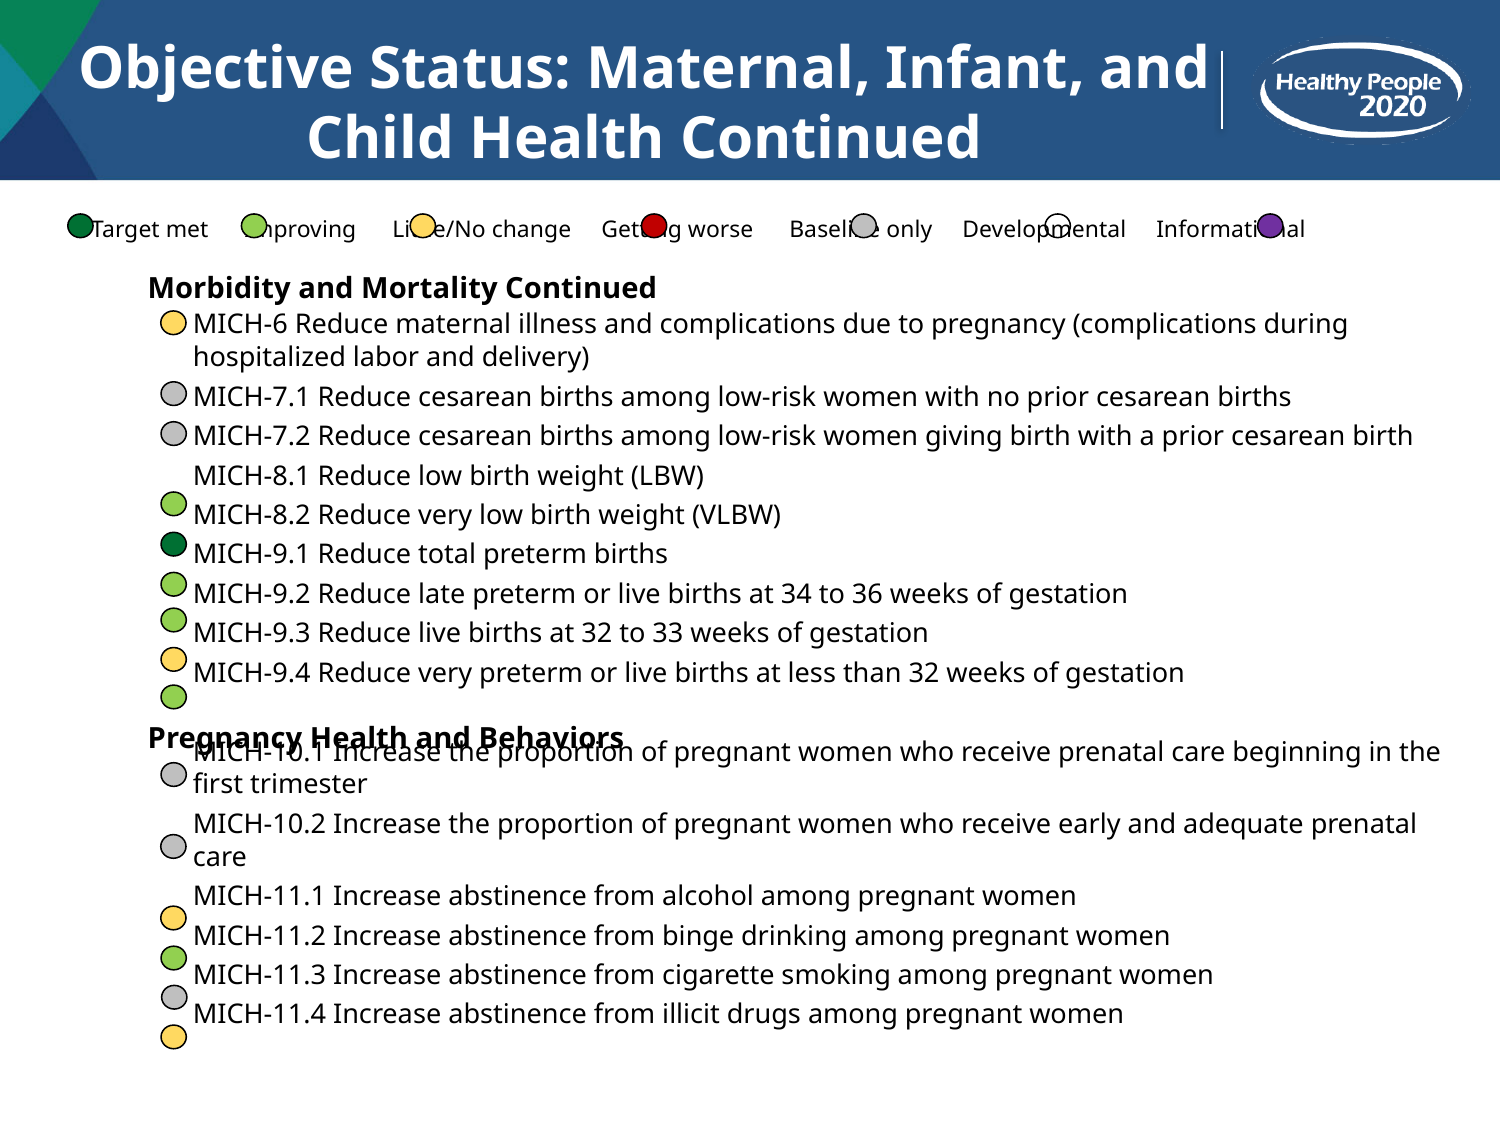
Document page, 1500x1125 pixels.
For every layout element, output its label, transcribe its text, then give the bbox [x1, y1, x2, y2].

picture [0, 0, 1500, 1125]
text_box [161, 381, 187, 406]
title Objective Status: Maternal, Infant, and Child Health Continued [57, 22, 1231, 196]
text_box [161, 685, 187, 709]
text_box [160, 312, 187, 335]
list MICH-6 Reduce maternal illness and complications due to pregnancy (complications during hospitalized labor and delivery) MICH-7.1 Reduce cesarean births among low-risk women with no prior cesarean births MICH-7.2 Reduce cesarean births among low-risk women giving birth with a prior cesarean birth MICH-8.1 Reduce low birth weight (LBW) MICH-8.2 Reduce very low birth weight (VLBW) MICH-9.1 Reduce total preterm births MICH-9.2 Reduce late preterm or live births at 34 to 36 weeks of gestation MICH-9.3 Reduce live births at 32 to 33 weeks of gestation MICH-9.4 Reduce very preterm or live births at less than 32 weeks of gestation MICH-10.1 Increase the proportion of pregnant women who receive prenatal care beginning in the first trimester MICH-10.2 Increase the proportion of pregnant women who receive early and adequate prenatal care MICH-11.1 Increase abstinence from alcohol among pregnant women MICH-11.2 Increase abstinence from binge drinking among pregnant women MICH-11.3 Increase abstinence from cigarette smoking among pregnant women MICH-11.4 Increase abstinence from illicit drugs among pregnant women [103, 299, 1476, 1059]
text_box [160, 906, 187, 930]
text_box [161, 421, 187, 446]
text_box [161, 946, 187, 970]
text_box [161, 608, 187, 632]
text_box Pregnancy Health and Behaviors [132, 712, 932, 762]
text_box [161, 491, 187, 516]
text_box [160, 834, 187, 859]
text_box [161, 1025, 187, 1049]
text_box [161, 985, 187, 1010]
text_box [161, 532, 187, 557]
text_box [161, 572, 187, 597]
text_box [161, 762, 187, 787]
text_box [161, 647, 187, 672]
text_box Morbidity and Mortality Continued [132, 262, 932, 312]
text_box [52, 206, 1476, 251]
